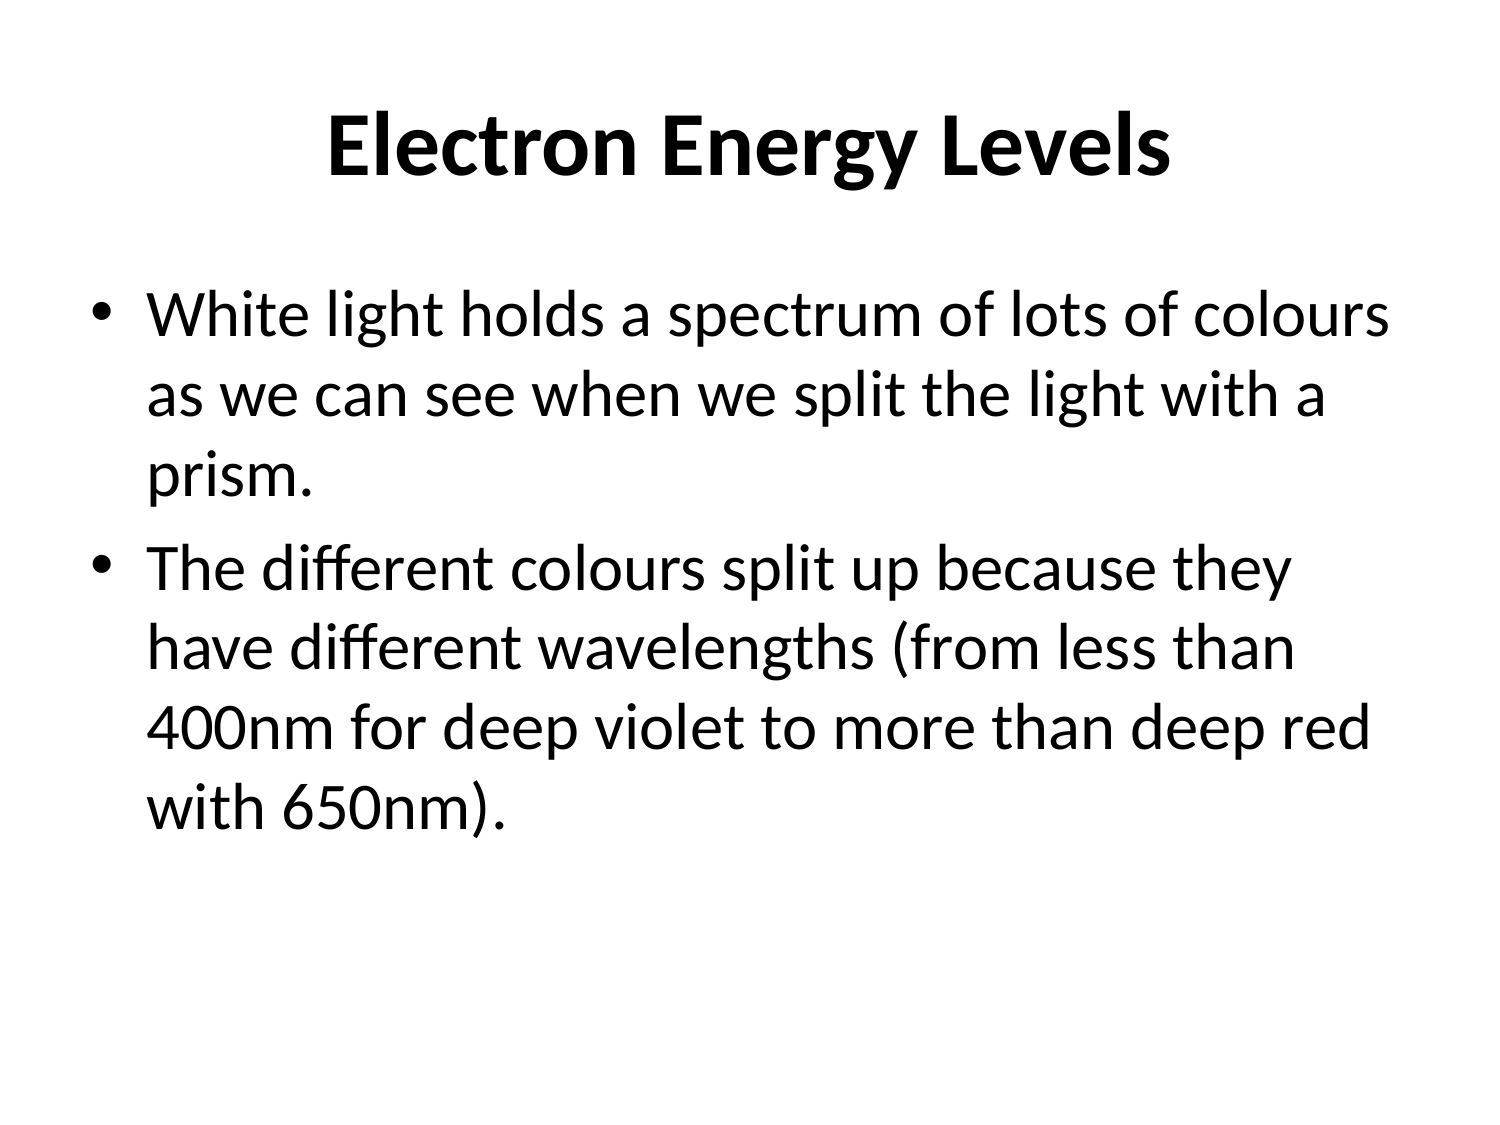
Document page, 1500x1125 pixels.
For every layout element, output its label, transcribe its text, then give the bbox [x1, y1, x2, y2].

title Electron Energy Levels [75, 45, 1425, 233]
list White light holds a spectrum of lots of colours as we can see when we split the light with a prism. The different colours split up because they have different wavelengths (from less than 400nm for deep violet to more than deep red with 650nm). [75, 262, 1425, 1005]
